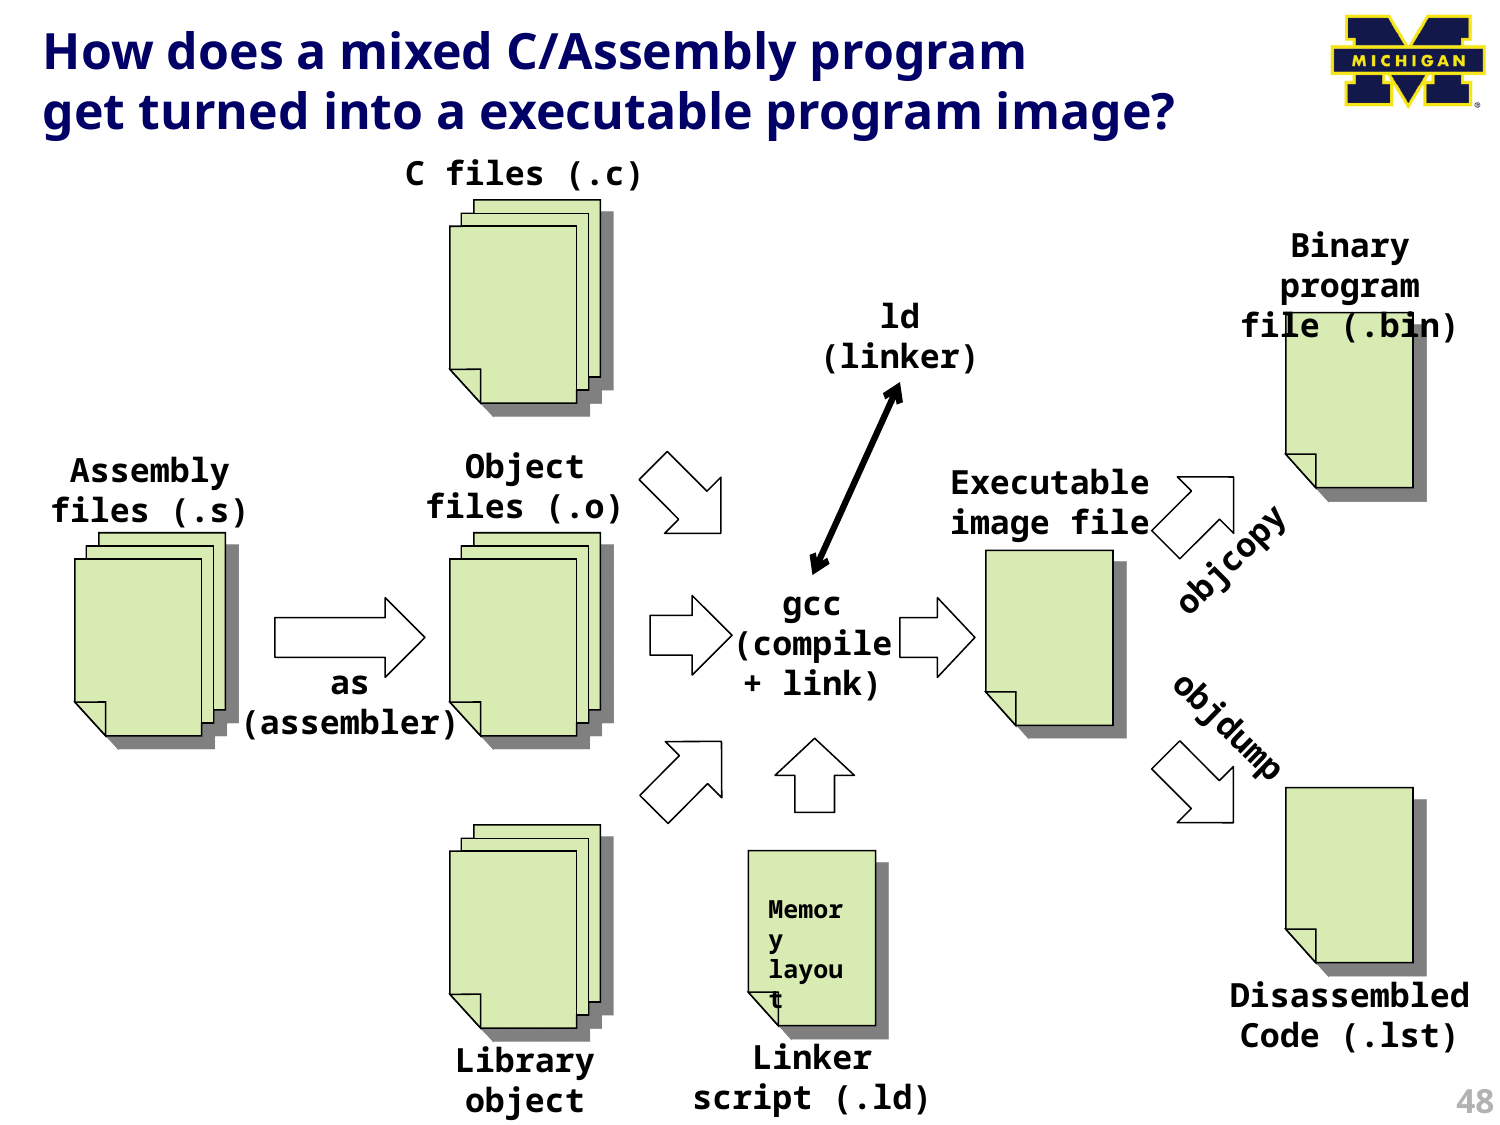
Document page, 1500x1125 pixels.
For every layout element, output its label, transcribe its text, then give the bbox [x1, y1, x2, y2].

text_box [449, 824, 601, 1029]
text_box Executable image file [899, 454, 1200, 549]
text_box ld (linker) [800, 287, 1000, 382]
text_box [639, 451, 721, 534]
text_box as (assembler) [199, 654, 500, 749]
text_box Memory layout [748, 850, 876, 1026]
slide_number 48 [1034, 1072, 1500, 1125]
text_box objcopy [1138, 468, 1320, 642]
text_box Disassembled Code (.lst) [1199, 966, 1500, 1062]
text_box [985, 550, 1114, 726]
text_box Assembly files (.s) [0, 441, 300, 537]
text_box [1170, 549, 1190, 559]
text_box gcc (compile + link) [712, 574, 913, 710]
title How does a mixed C/Assembly program get turned into a executable program image? [27, 12, 1485, 163]
text_box Object files (.o) [374, 437, 675, 532]
text_box [774, 738, 855, 813]
text_box [650, 595, 712, 676]
text_box [639, 741, 722, 824]
text_box [74, 537, 226, 736]
text_box Library object files (.o) [374, 1032, 675, 1125]
text_box [1285, 787, 1414, 963]
text_box C files (.c) [374, 144, 675, 200]
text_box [760, 435, 953, 524]
text_box [449, 200, 601, 404]
text_box Binary program file (.bin) [1199, 216, 1500, 352]
text_box [1285, 352, 1414, 488]
text_box Linker script (.ld) [662, 1029, 963, 1124]
text_box [913, 597, 975, 678]
text_box objdump [1139, 636, 1321, 815]
text_box [274, 597, 425, 654]
text_box [1151, 740, 1234, 823]
text_box [1200, 476, 1234, 539]
text_box [449, 532, 601, 736]
